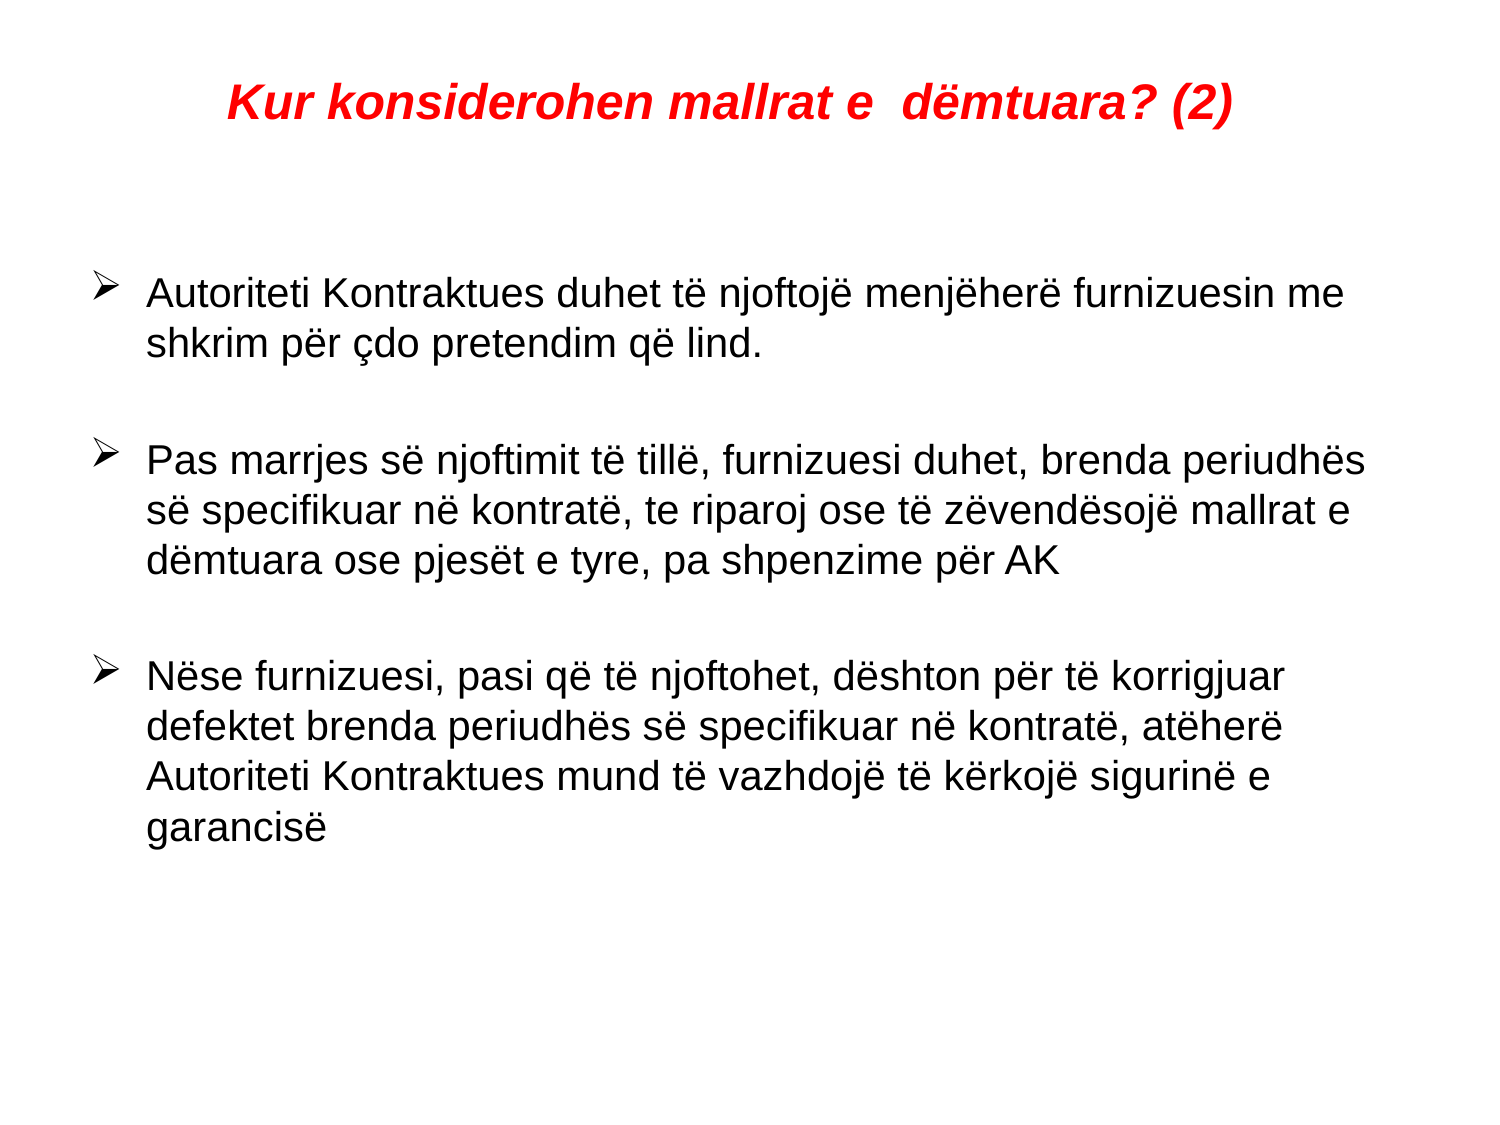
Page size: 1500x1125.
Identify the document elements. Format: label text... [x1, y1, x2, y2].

list Autoriteti Kontraktues duhet të njoftojë menjëherë furnizuesin me shkrim për çdo pretendim që lind. Pas marrjes së njoftimit të tillë, furnizuesi duhet, brenda periudhës së specifikuar në kontratë, te riparoj ose të zëvendësojë mallrat e dëmtuara ose pjesët e tyre, pa shpenzime për AK Nëse furnizuesi, pasi që të njoftohet, dështon për të korrigjuar defektet brenda periudhës së specifikuar në kontratë, atëherë Autoriteti Kontraktues mund të vazhdojë të kërkojë sigurinë e garancisë [75, 200, 1425, 1063]
text_box Kur konsiderohen mallrat e dëmtuara? (2) [75, 62, 1400, 214]
